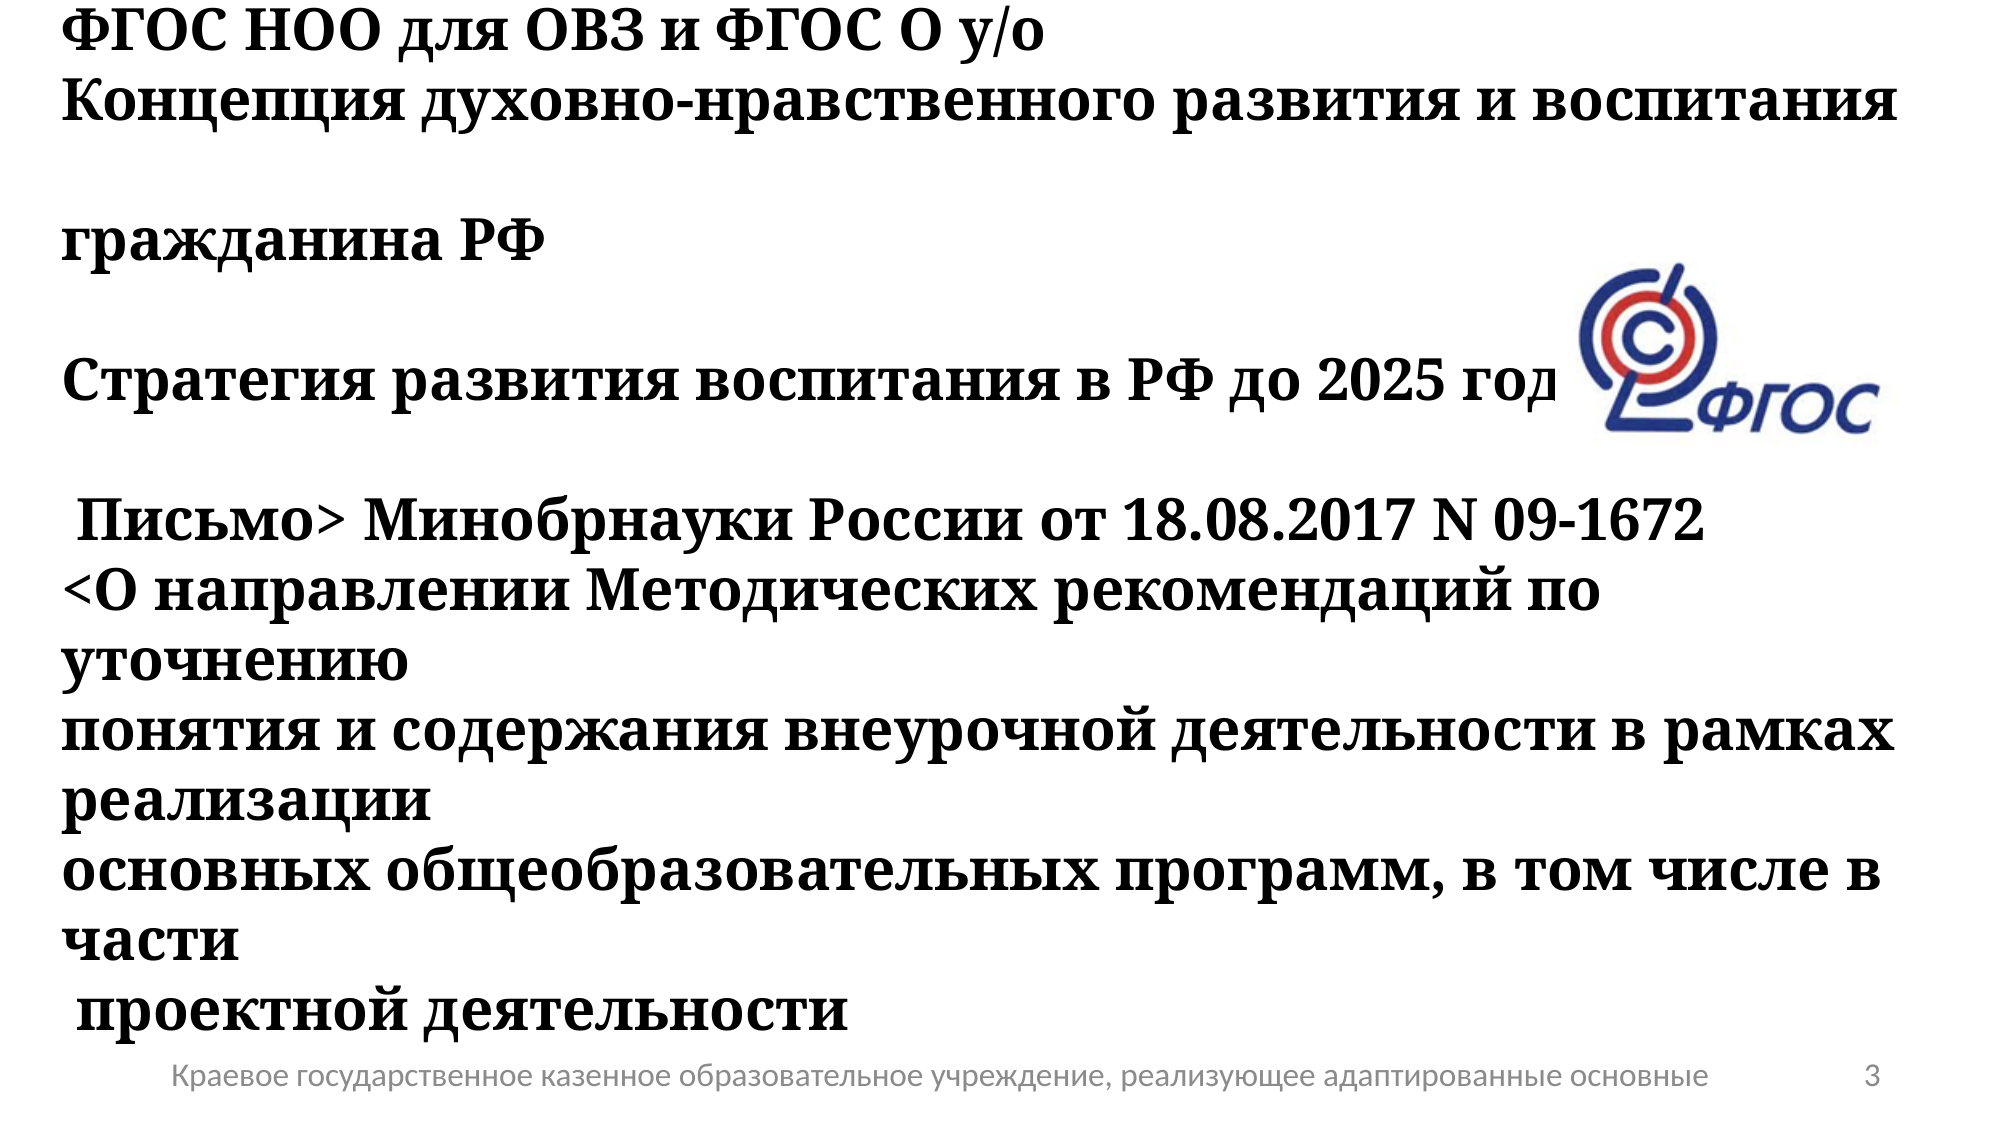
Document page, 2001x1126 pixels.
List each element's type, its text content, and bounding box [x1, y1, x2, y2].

slide_number 3 [1863, 1042, 1901, 1103]
title ФГОС НОО для ОВЗ и ФГОС О у/о Концепция духовно-нравственного развития и воспитания гражданина РФ Стратегия развития воспитания в РФ до 2025 года Письмо> Минобрнауки России от 18.08.2017 N 09-1672 <О направлении Методических рекомендаций по уточнению понятия и содержания внеурочной деятельности в рамках реализации основных общеобразовательных программ, в том числе в части проектной деятельности [41, 597, 1932, 787]
picture [1555, 243, 1899, 477]
footer Краевое государственное казенное образовательное учреждение, реализующее адаптированные основные [19, 1042, 1863, 1103]
